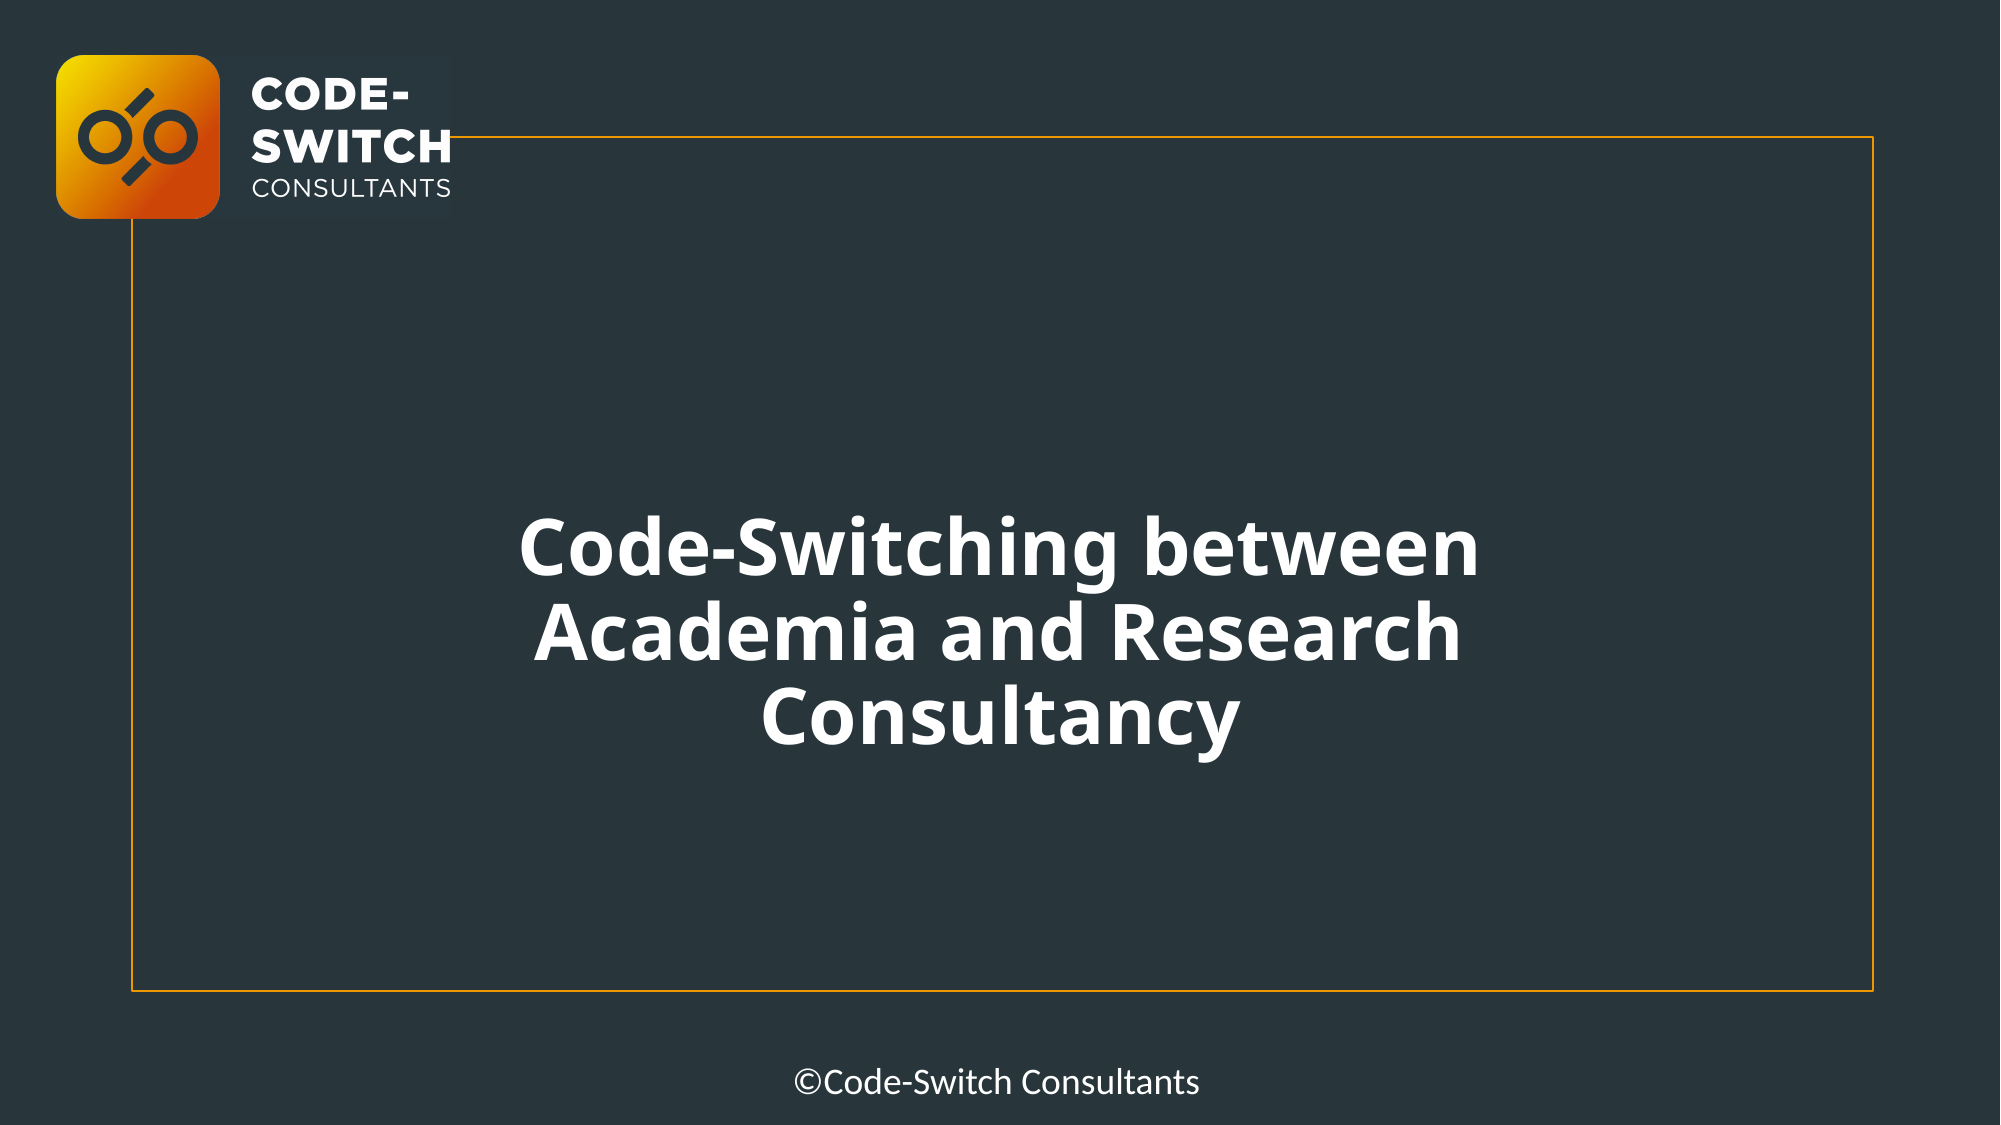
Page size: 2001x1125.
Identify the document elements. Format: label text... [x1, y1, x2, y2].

text_box ©Code-Switch Consultants [777, 1049, 1223, 1110]
text_box [131, 136, 1873, 992]
picture [56, 55, 451, 219]
title Code-Switching between Academia and Research Consultancy [337, 497, 1662, 770]
